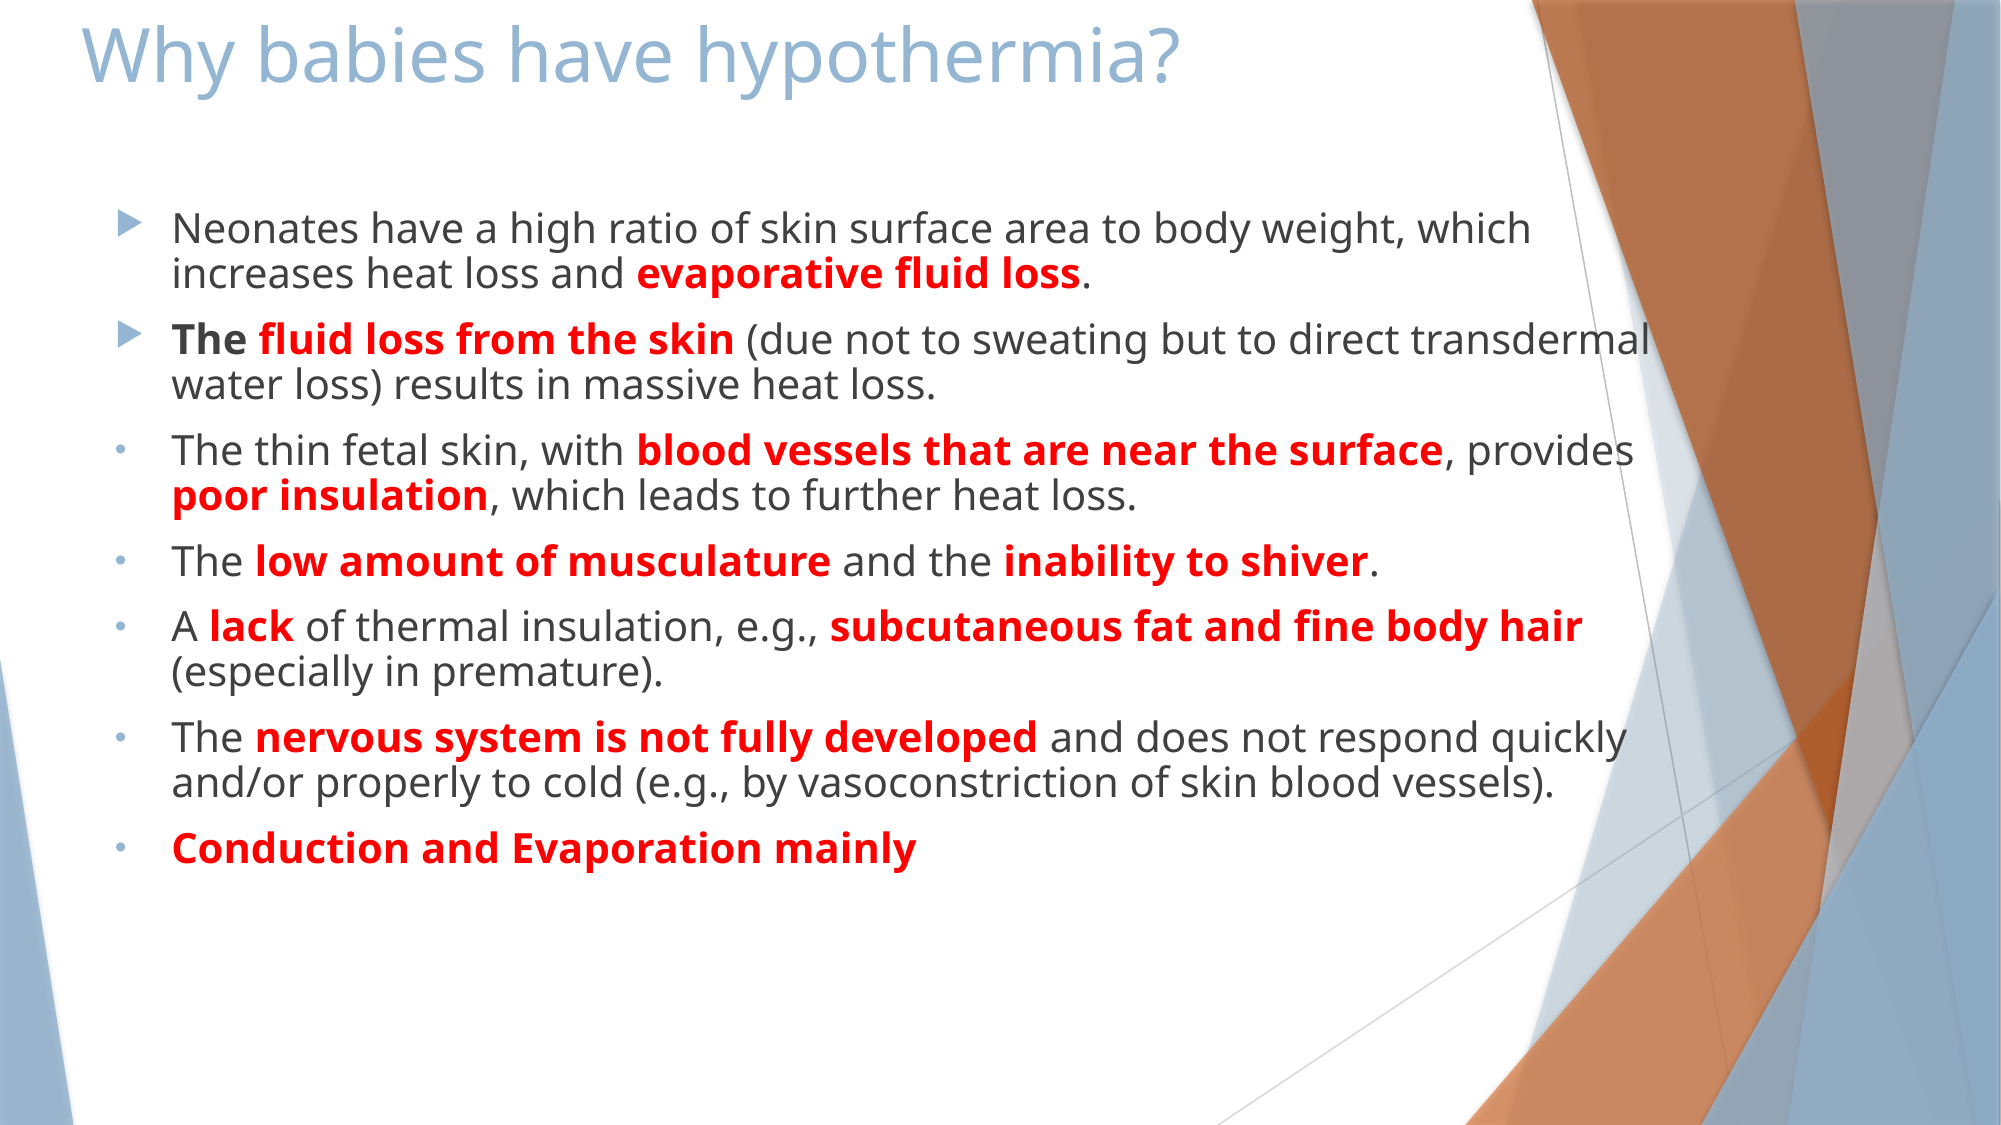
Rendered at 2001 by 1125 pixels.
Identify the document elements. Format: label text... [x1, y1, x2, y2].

list Neonates have a high ratio of skin surface area to body weight, which increases heat loss and evaporative fluid loss. The fluid loss from the skin (due not to sweating but to direct transdermal water loss) results in massive heat loss. The thin fetal skin, with blood vessels that are near the surface, provides poor insulation, which leads to further heat loss. The low amount of musculature and the inability to shiver. A lack of thermal insulation, e.g., subcutaneous fat and fine body hair (especially in premature). The nervous system is not fully developed and does not respond quickly and/or properly to cold (e.g., by vasoconstriction of skin blood vessels). Conduction and Evaporation mainly [99, 200, 1734, 1000]
title Why babies have hypothermia? [66, 0, 1700, 188]
